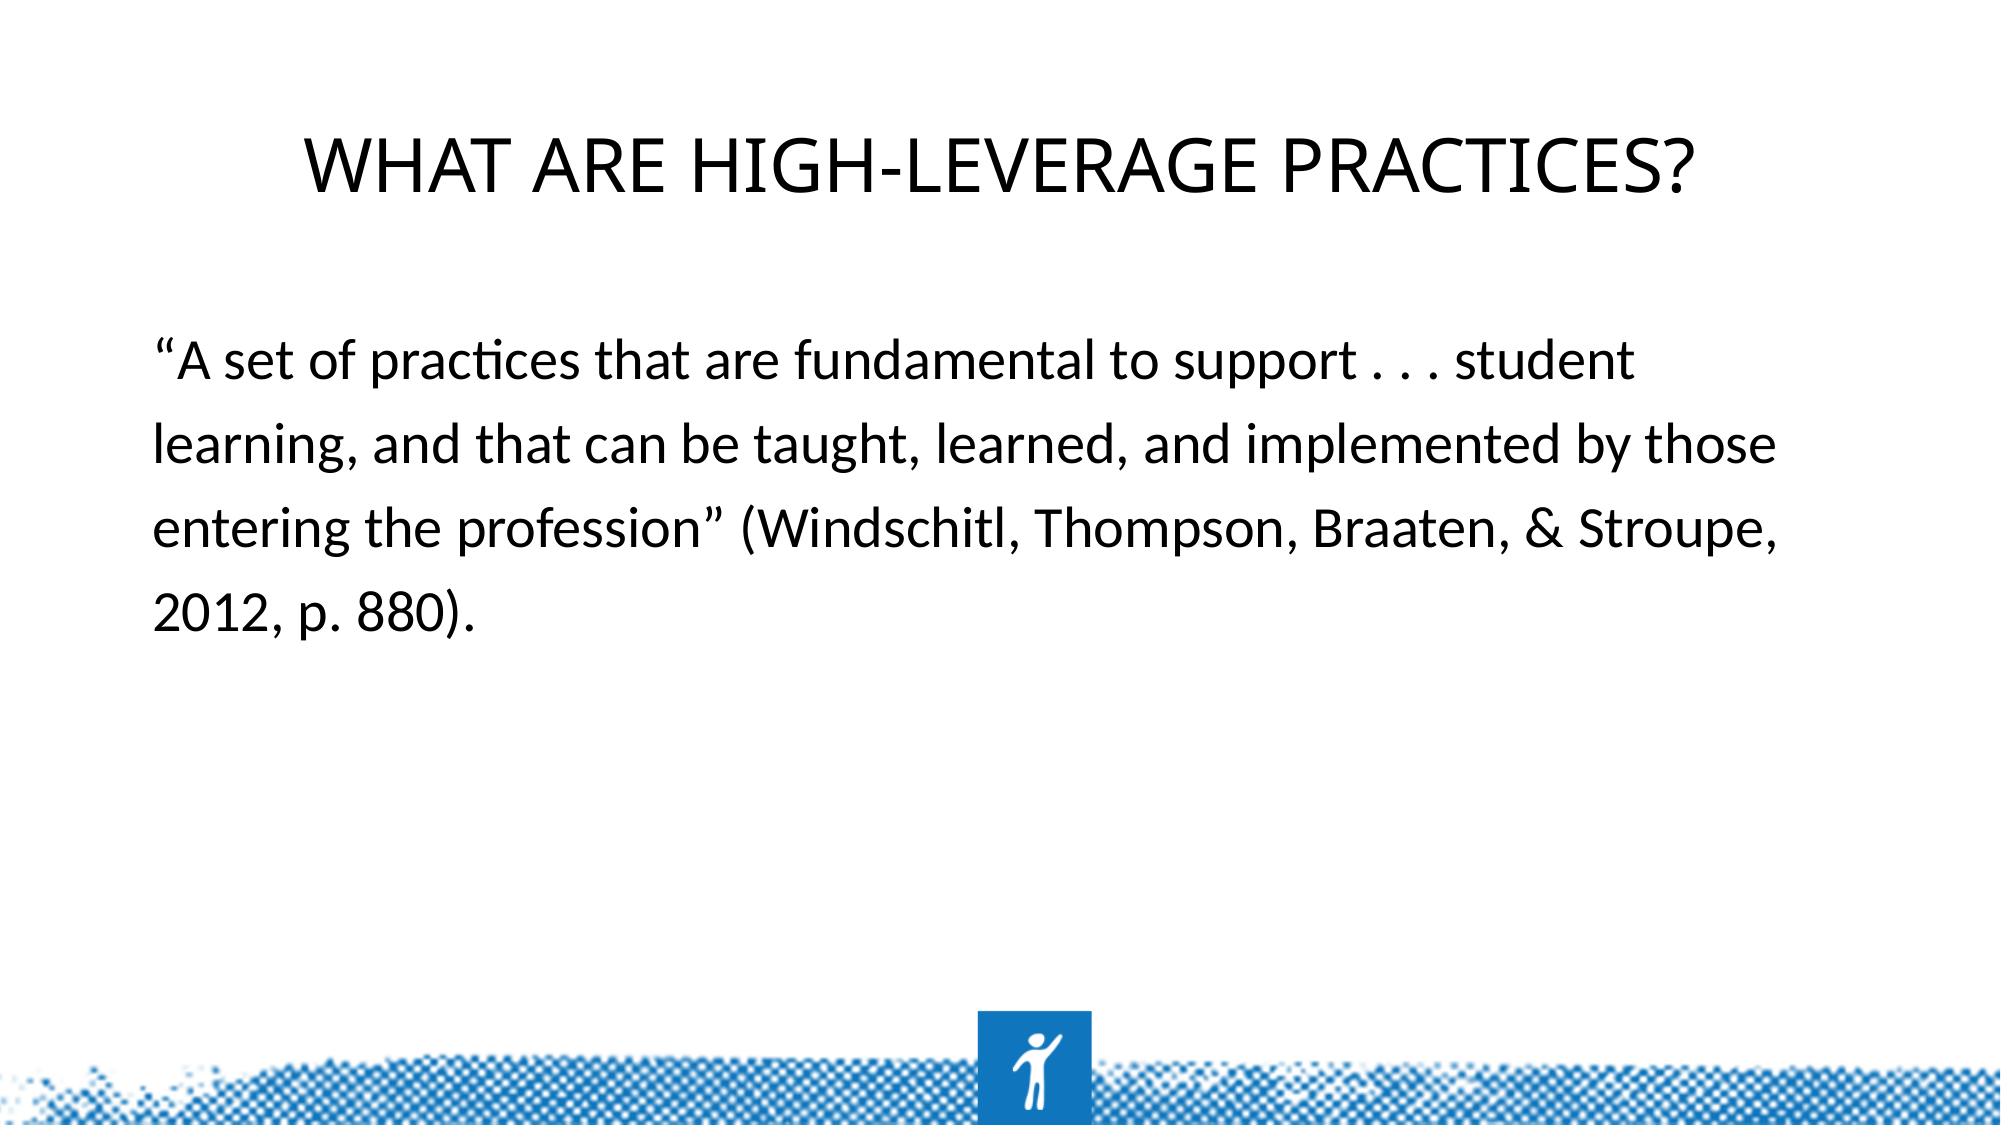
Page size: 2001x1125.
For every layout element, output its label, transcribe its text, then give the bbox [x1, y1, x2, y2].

picture [0, 0, 2001, 1125]
title What are high-leverage practices? [137, 59, 1863, 278]
list “A set of practices that are fundamental to support . . . student learning, and that can be taught, learned, and implemented by those entering the profession” (Windschitl, Thompson, Braaten, & Stroupe, 2012, p. 880). [137, 299, 1863, 995]
